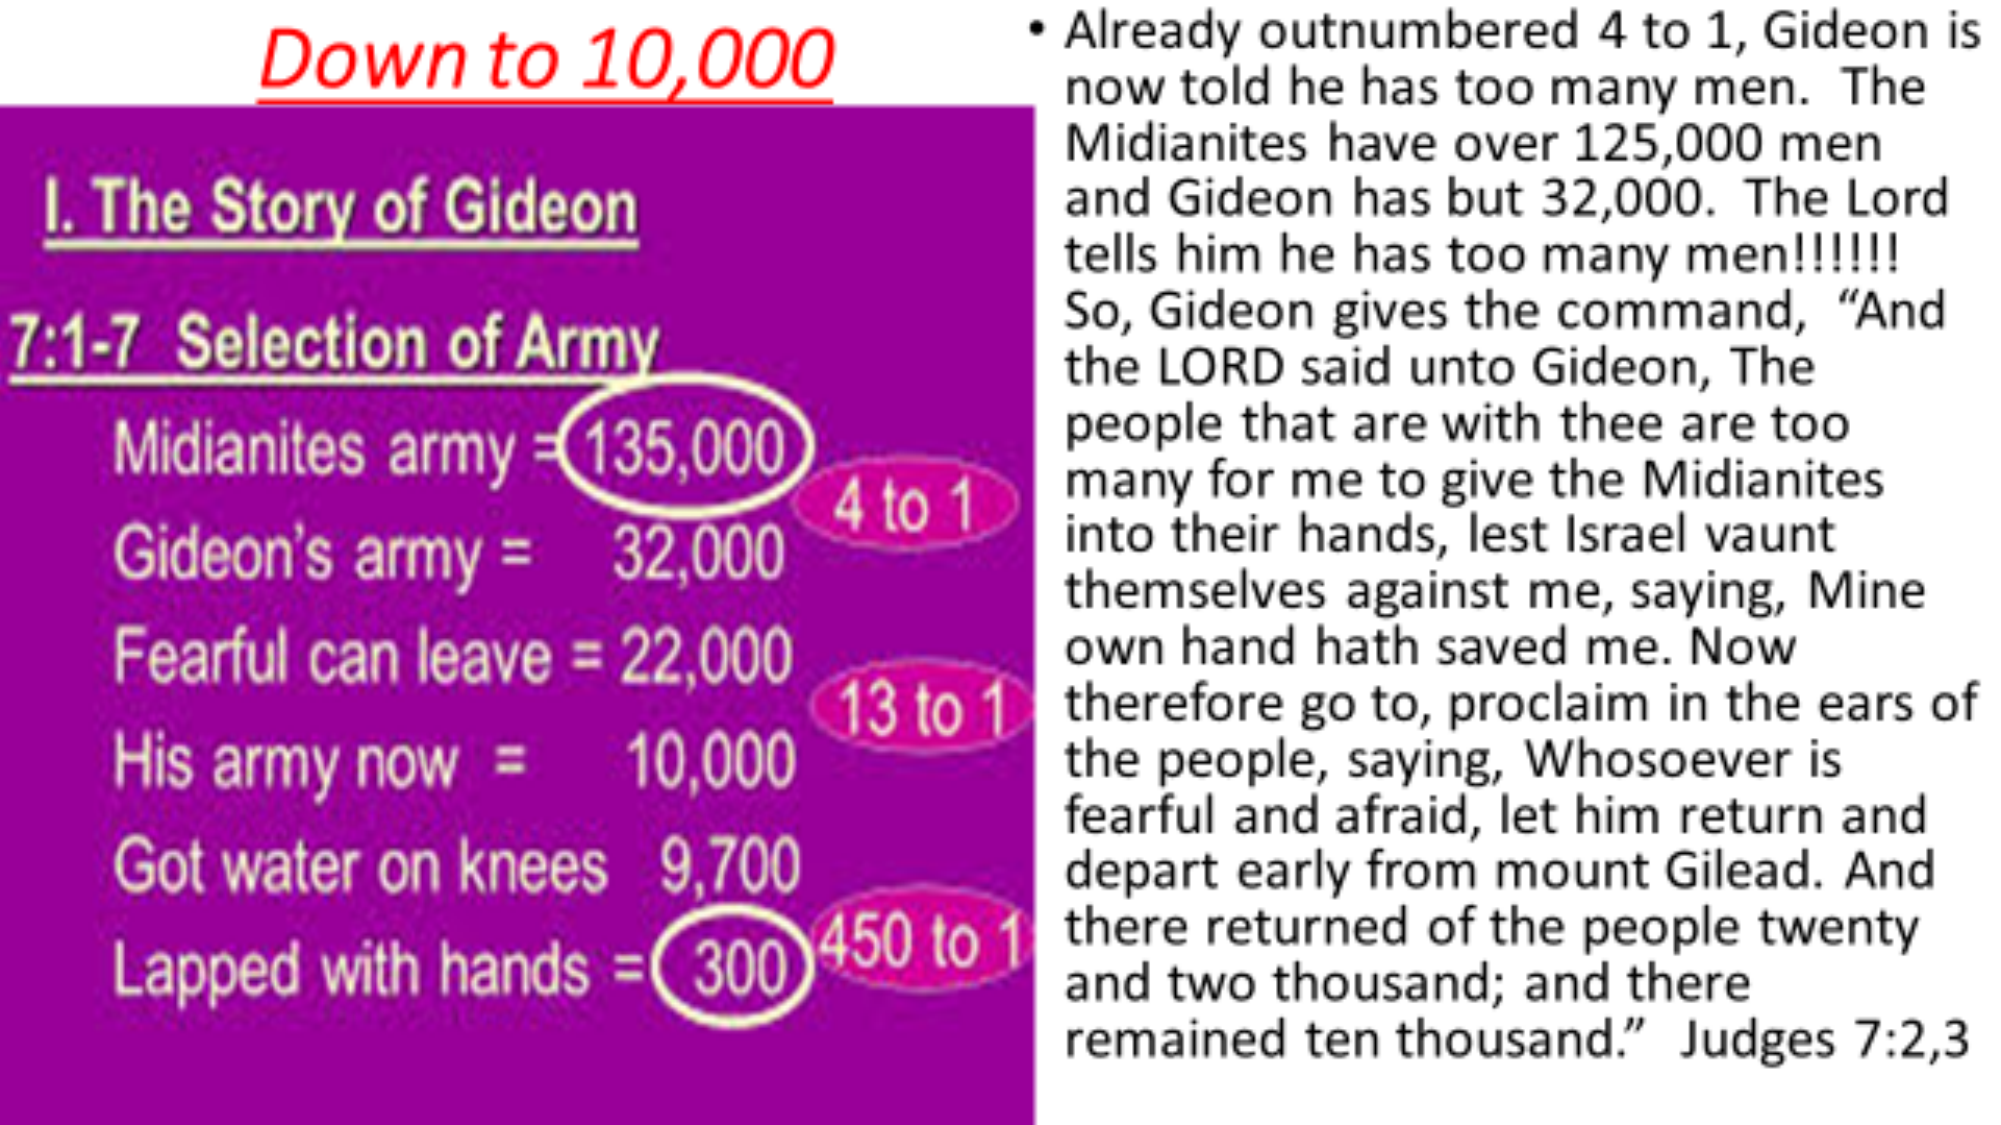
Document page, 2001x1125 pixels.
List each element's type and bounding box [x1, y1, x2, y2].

list [0, 0, 2000, 1125]
